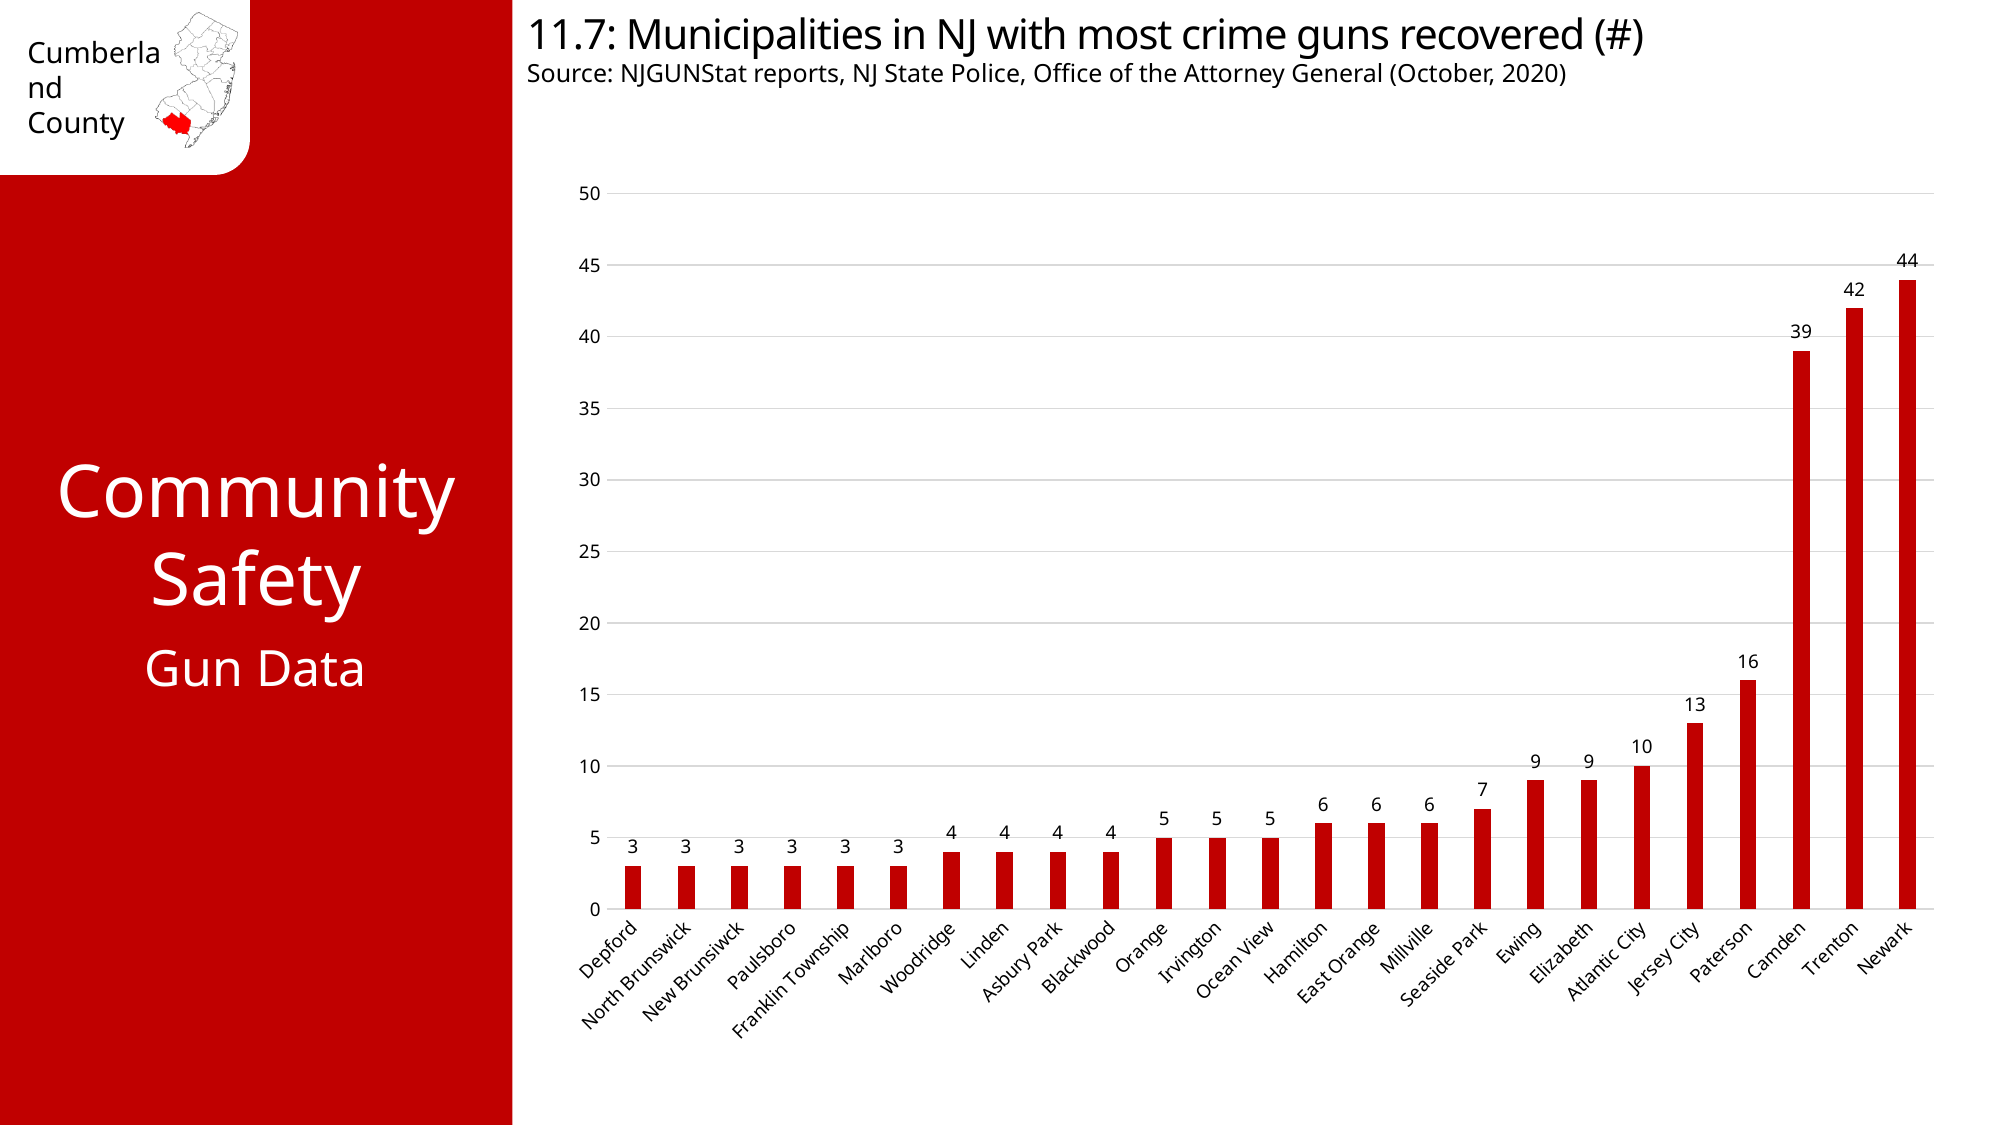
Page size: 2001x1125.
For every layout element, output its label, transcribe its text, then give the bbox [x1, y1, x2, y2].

picture [155, 12, 238, 148]
chart [544, 162, 1963, 1063]
text_box Gun Data [0, 629, 512, 704]
text_box Community Safety [0, 437, 513, 628]
text_box Source: NJGUNStat reports, NJ State Police, Office of the Attorney General (October, 2020) [512, 50, 1891, 95]
text_box 11.7: Municipalities in NJ with most crime guns recovered (#) [512, 0, 1992, 65]
